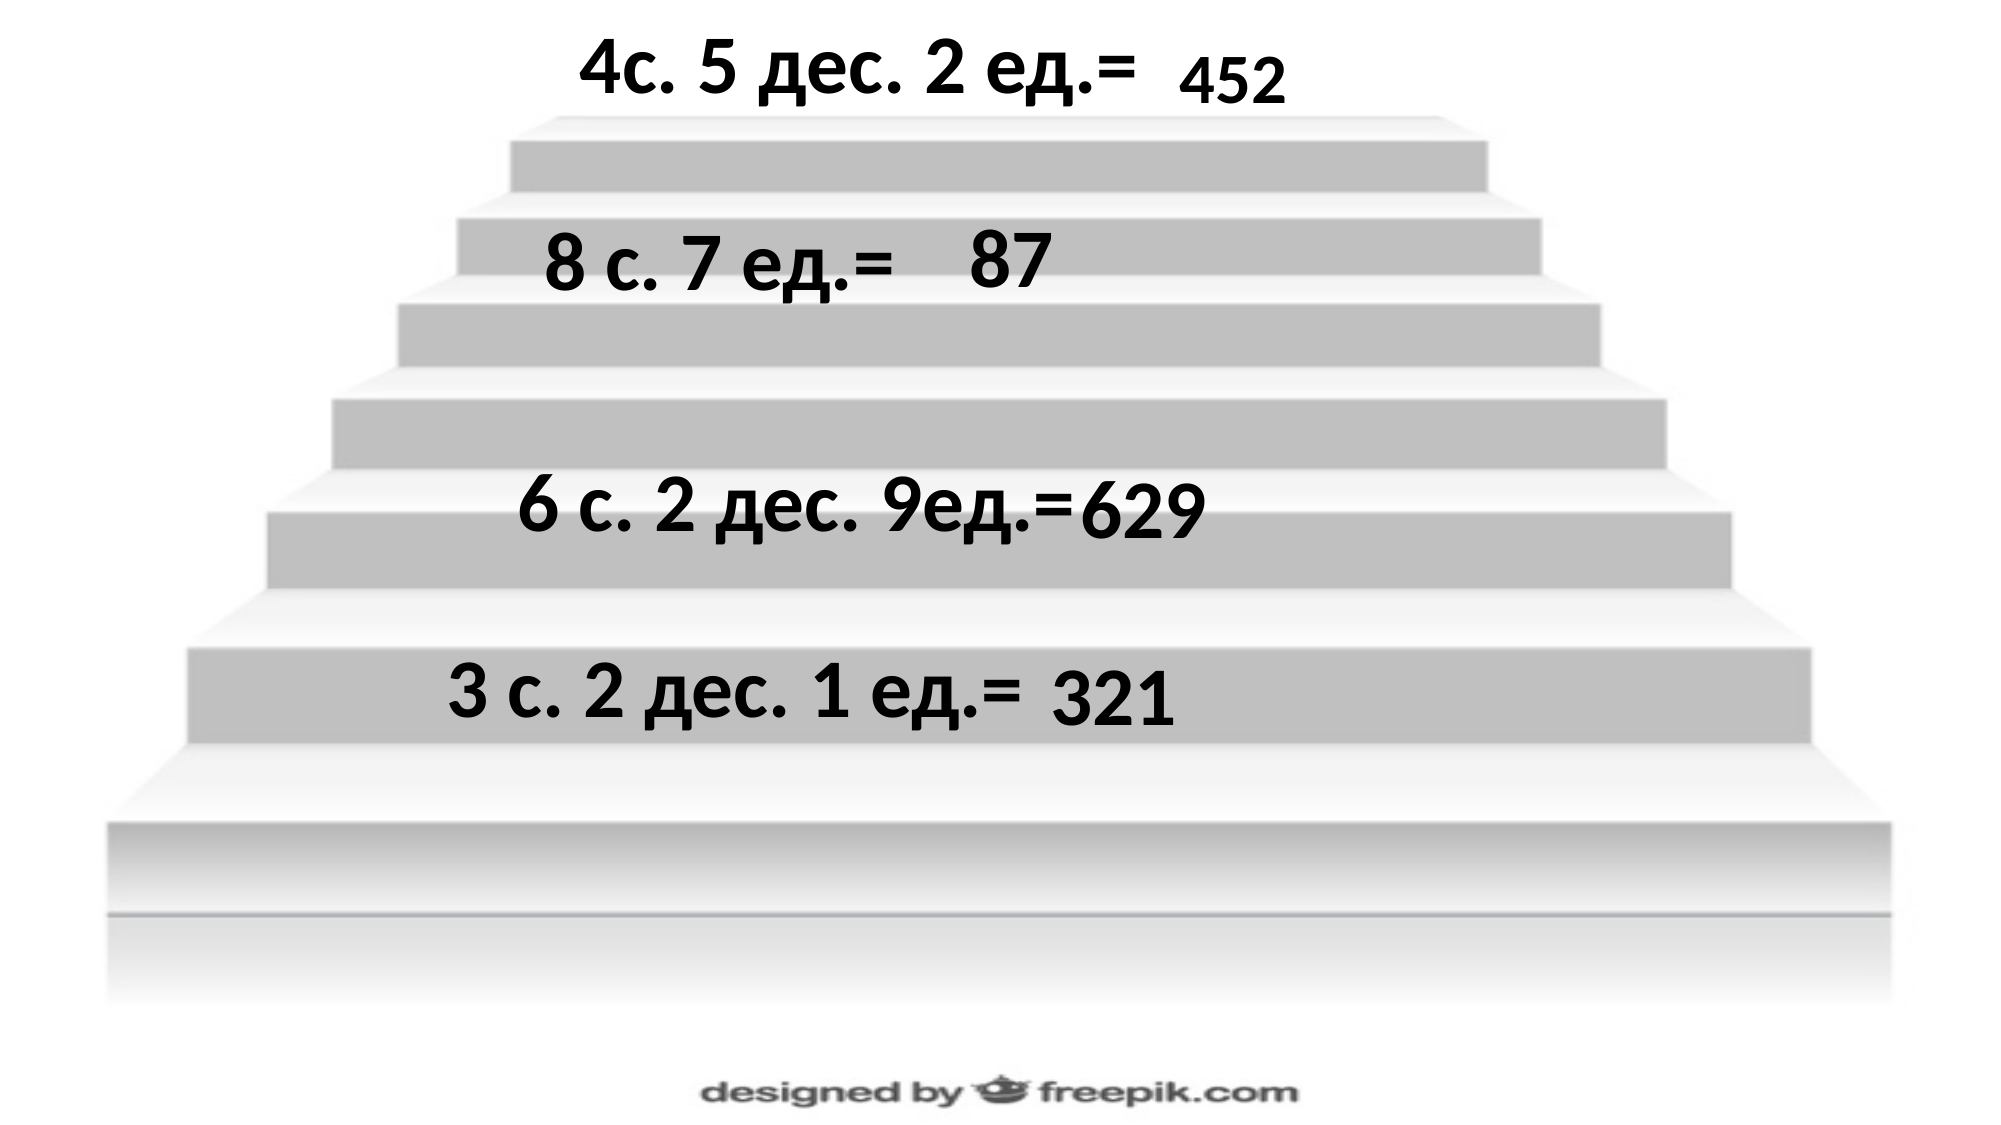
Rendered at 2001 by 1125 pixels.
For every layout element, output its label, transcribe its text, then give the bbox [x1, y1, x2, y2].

picture [0, 0, 2001, 1125]
text_box 452 [954, 35, 1434, 127]
text_box 87 [954, 196, 1240, 312]
text_box 6 с. 2 дес. 9ед.= [502, 440, 1098, 556]
text_box 629 [1065, 448, 1379, 563]
list 4с. 5 дес. 2 ед.= [528, 14, 1190, 142]
text_box 3 с. 2 дес. 1 ед.= [431, 626, 1098, 742]
text_box 8 с. 7 ед.= [529, 199, 934, 314]
text_box 321 [1035, 634, 1323, 750]
